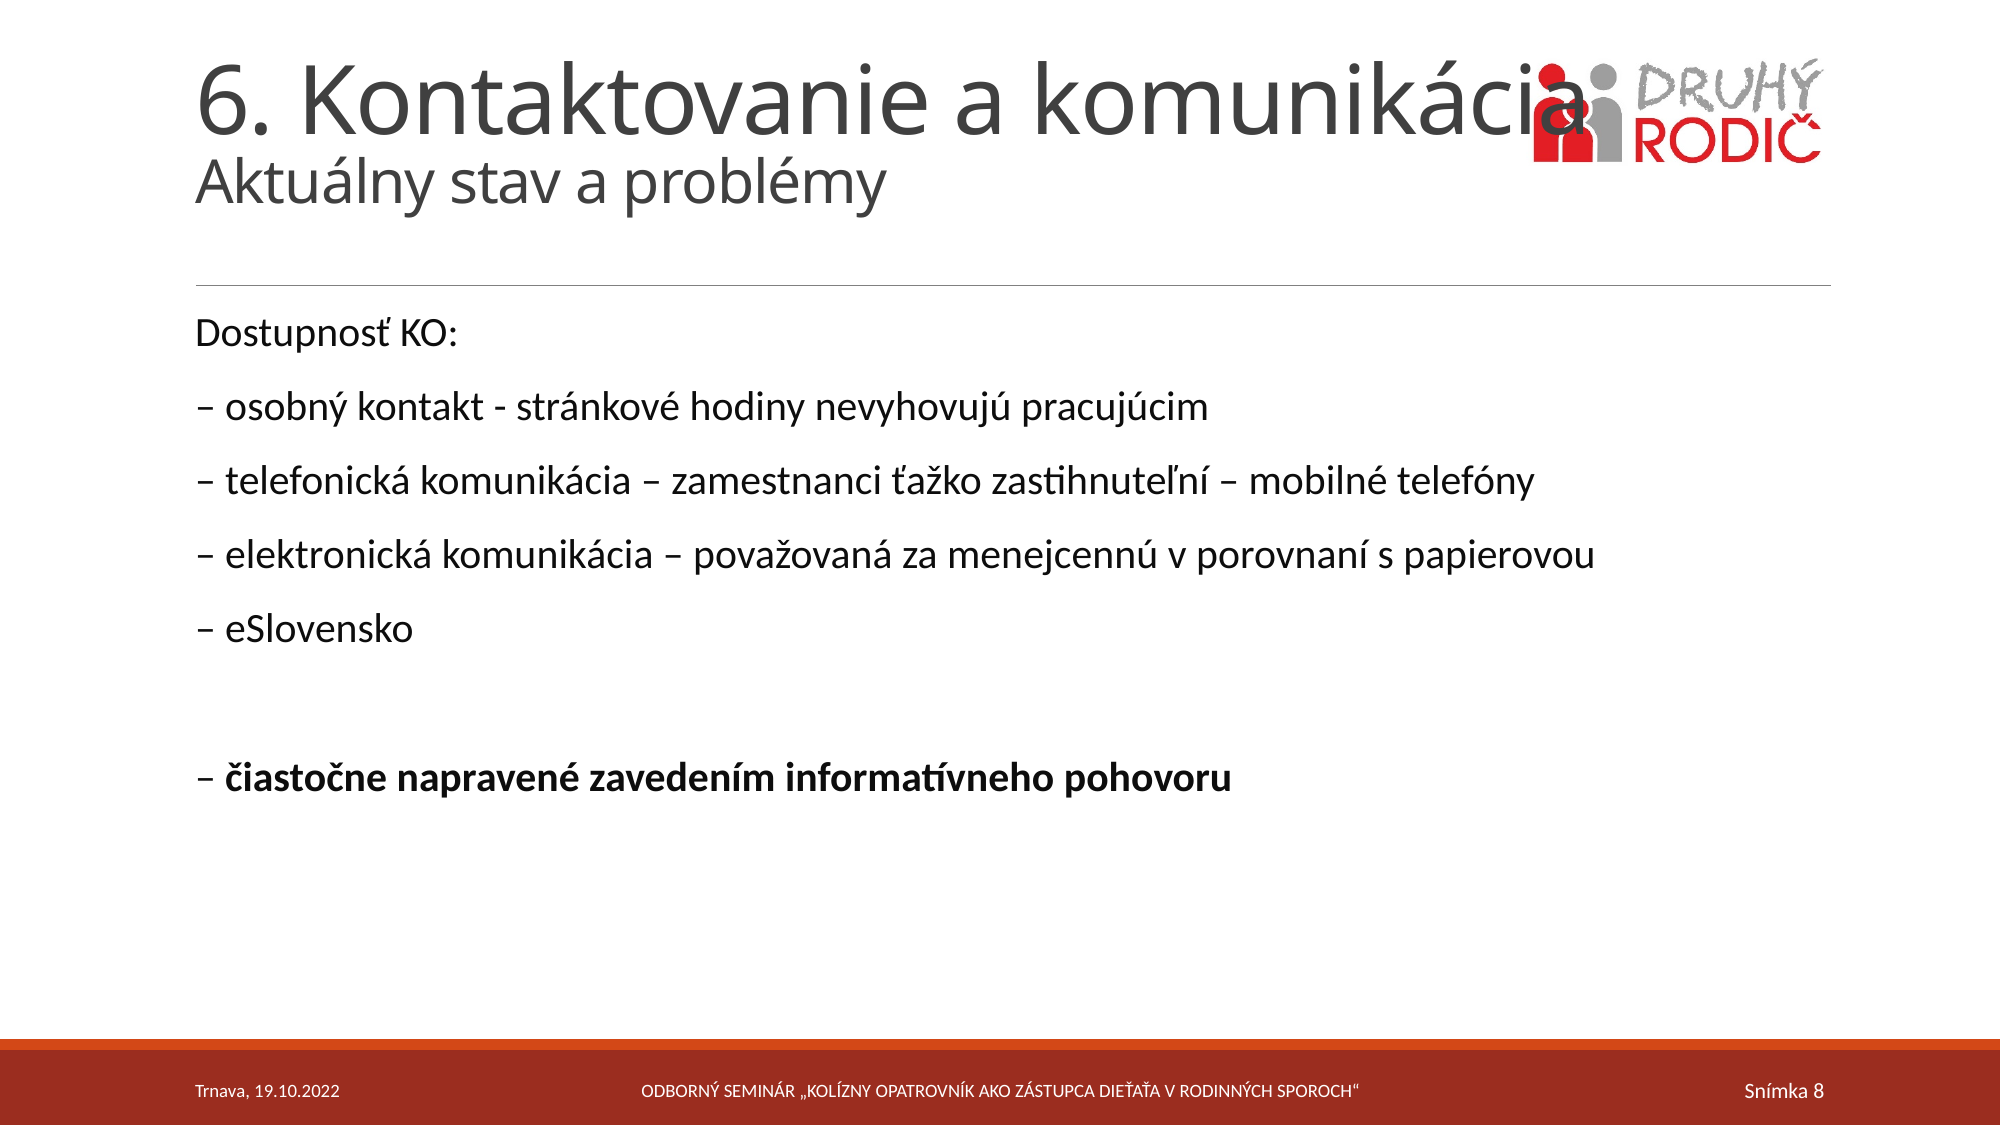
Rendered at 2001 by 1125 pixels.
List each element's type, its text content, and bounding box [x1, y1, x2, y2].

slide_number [180, 1059, 586, 1120]
footer Odborný seminár „Kolízny opatrovník ako zástupca dieťaťa v rodinných sporoch“ [604, 1059, 1396, 1120]
list Dostupnosť KO: – osobný kontakt - stránkové hodiny nevyhovujú pracujúcim – telefonická komunikácia – zamestnanci ťažko zastihnuteľní – mobilné telefóny – elektronická komunikácia – považovaná za menejcennú v porovnaní s papierovou – eSlovensko – čiastočne napravené zavedením informatívneho pohovoru [180, 302, 1830, 963]
slide_number Snímka 8 [1624, 1059, 1840, 1120]
title 6. Kontaktovanie a komunikácia Aktuálny stav a problémy aaa [180, 47, 1830, 285]
